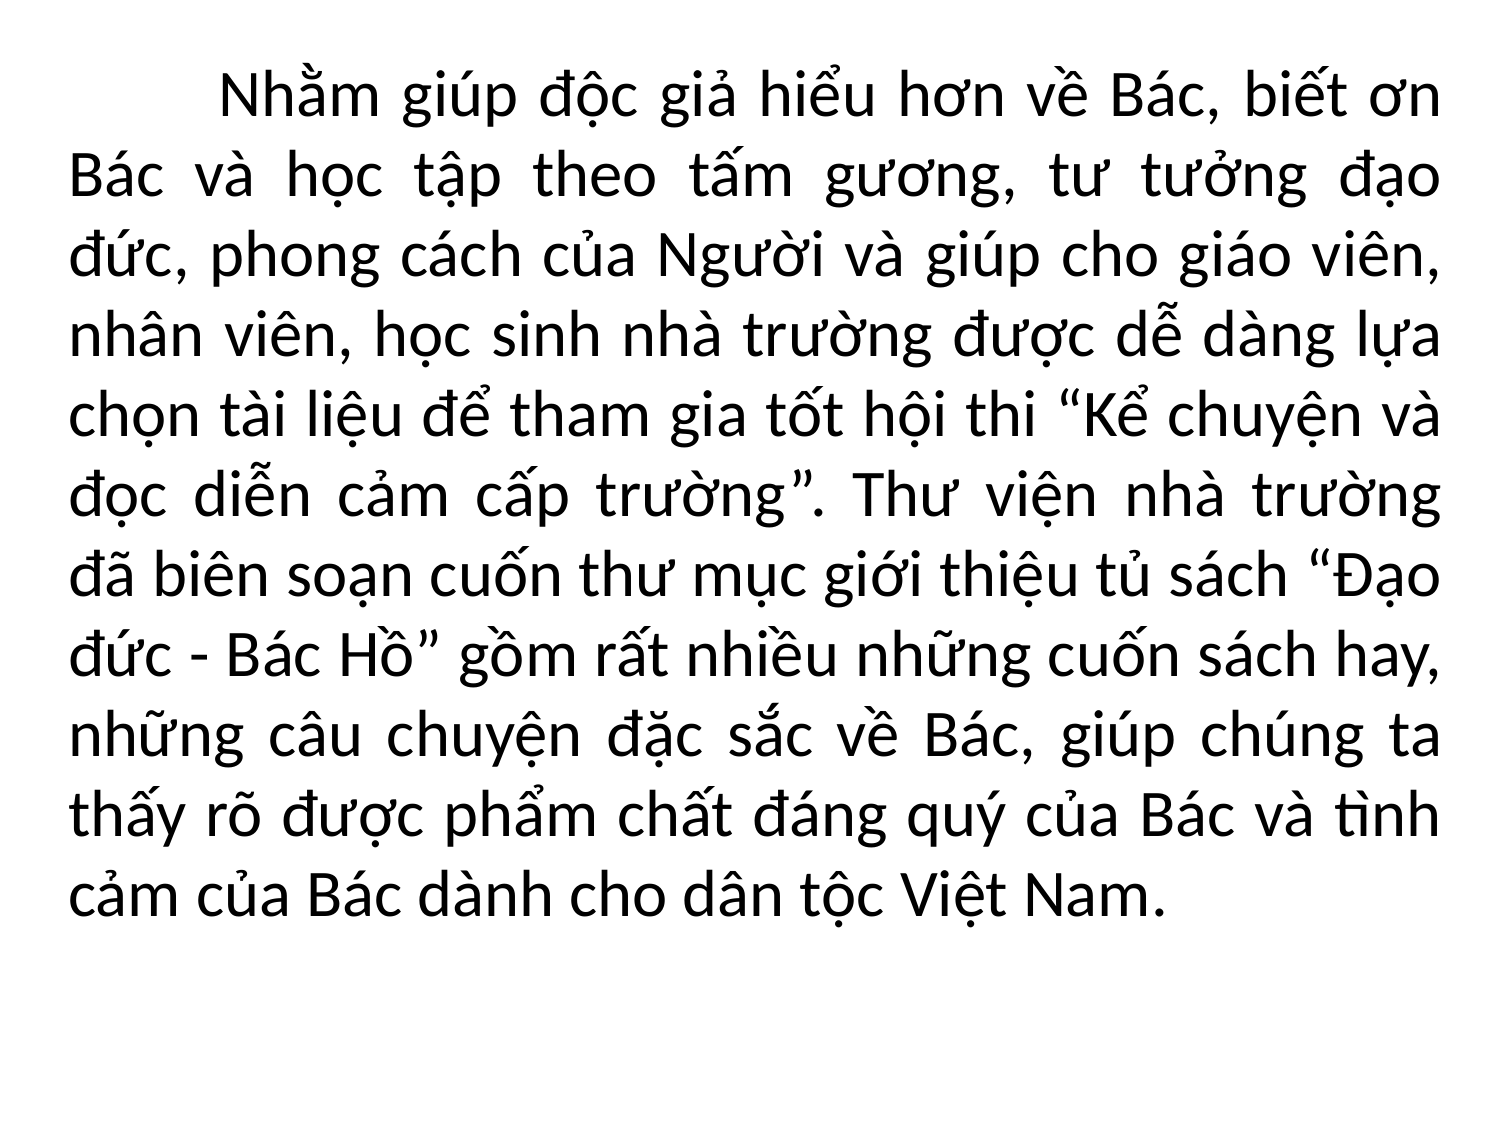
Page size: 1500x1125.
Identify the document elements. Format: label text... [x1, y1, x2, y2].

list Nhằm giúp độc giả hiểu hơn về Bác, biết ơn Bác và học tập theo tấm gương, tư tưởng đạo đức, phong cách của Người và giúp cho giáo viên, nhân viên, học sinh nhà trường được dễ dàng lựa chọn tài liệu để tham gia tốt hội thi “Kể chuyện và đọc diễn cảm cấp trường”. Thư viện nhà trường đã biên soạn cuốn thư mục giới thiệu tủ sách “Đạo đức - Bác Hồ” gồm rất nhiều những cuốn sách hay, những câu chuyện đặc sắc về Bác, giúp chúng ta thấy rõ được phẩm chất đáng quý của Bác và tình cảm của Bác dành cho dân tộc Việt Nam. [53, 42, 1459, 1106]
